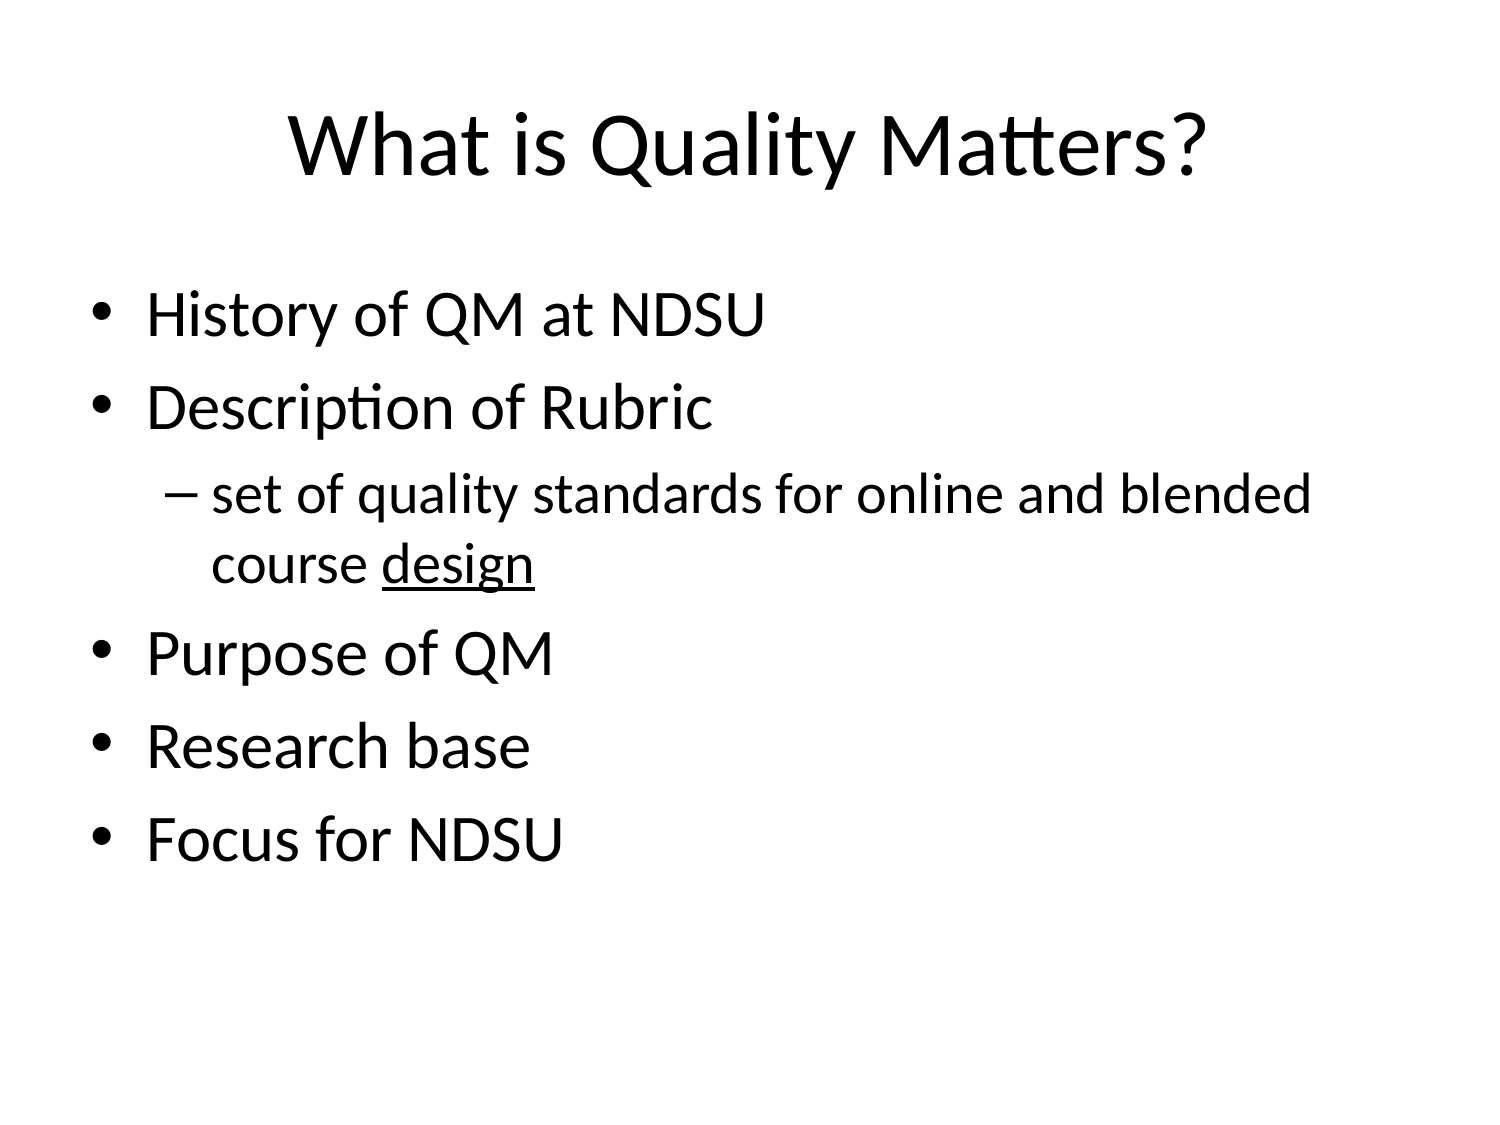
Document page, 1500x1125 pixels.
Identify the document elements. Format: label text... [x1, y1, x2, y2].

title What is Quality Matters? [75, 45, 1425, 233]
list History of QM at NDSU Description of Rubric set of quality standards for online and blended course design Purpose of QM Research base Focus for NDSU [75, 262, 1425, 1005]
